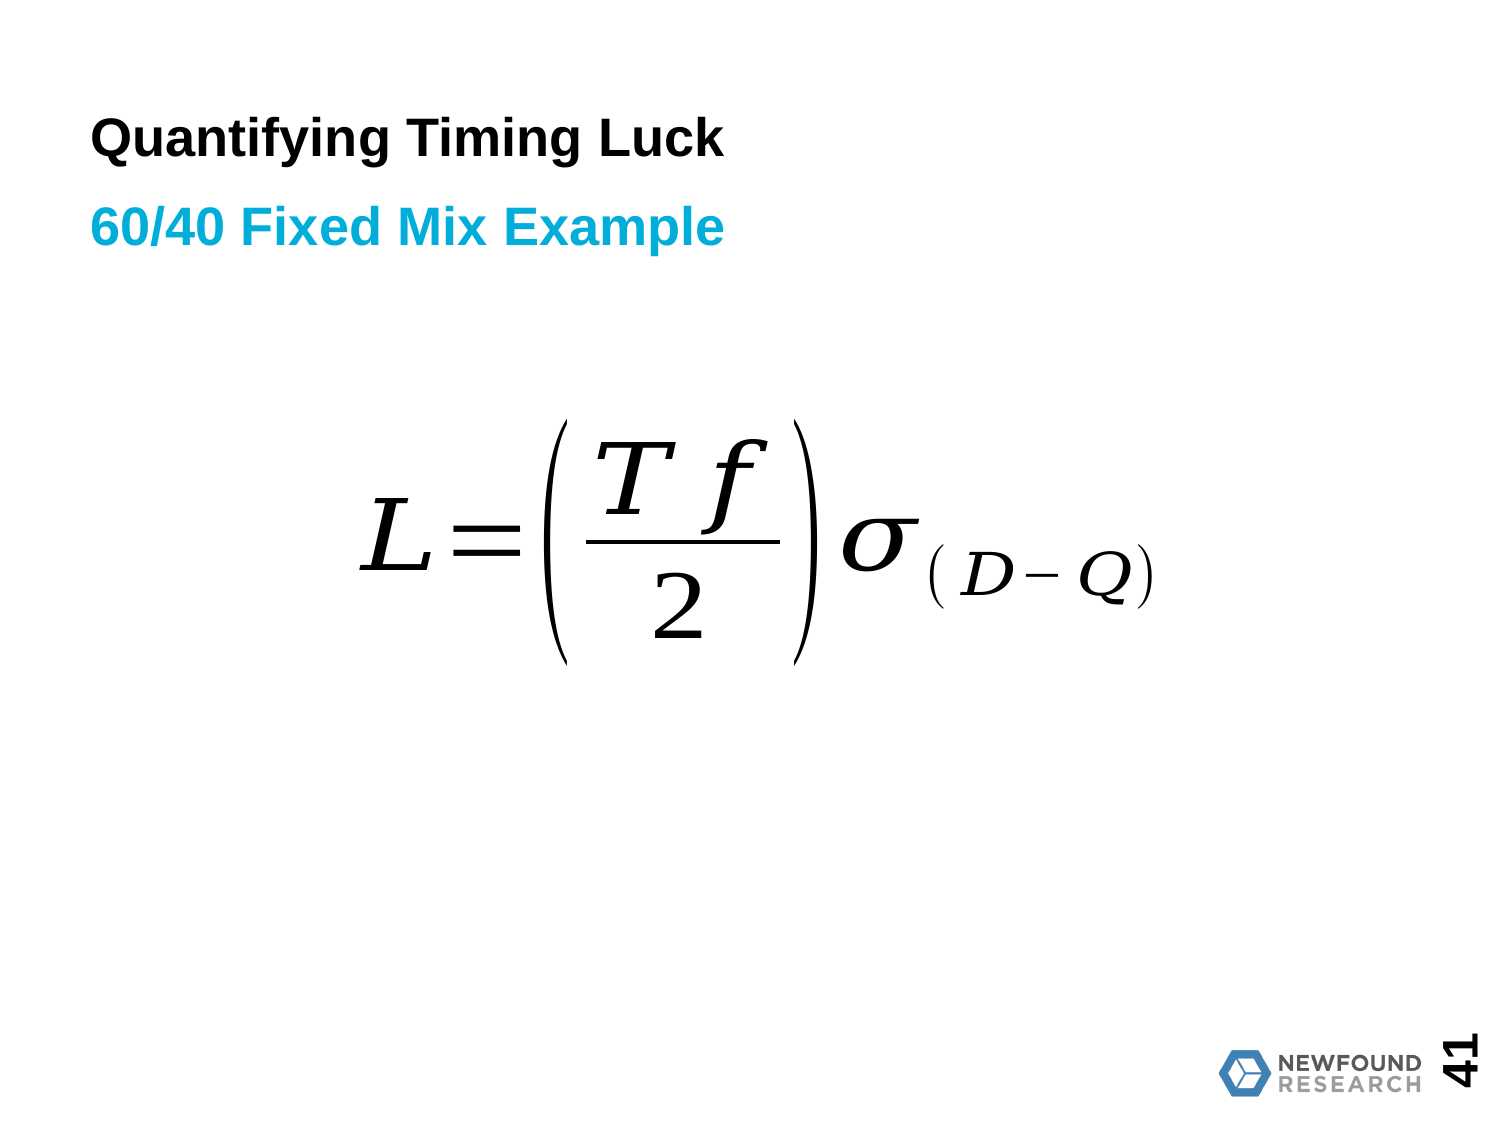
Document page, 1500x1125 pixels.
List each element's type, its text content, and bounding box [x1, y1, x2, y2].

slide_number 41 [1427, 887, 1488, 1104]
list Quantifying Timing Luck 60/40 Fixed Mix Example [75, 94, 1370, 352]
picture [1213, 1043, 1427, 1104]
